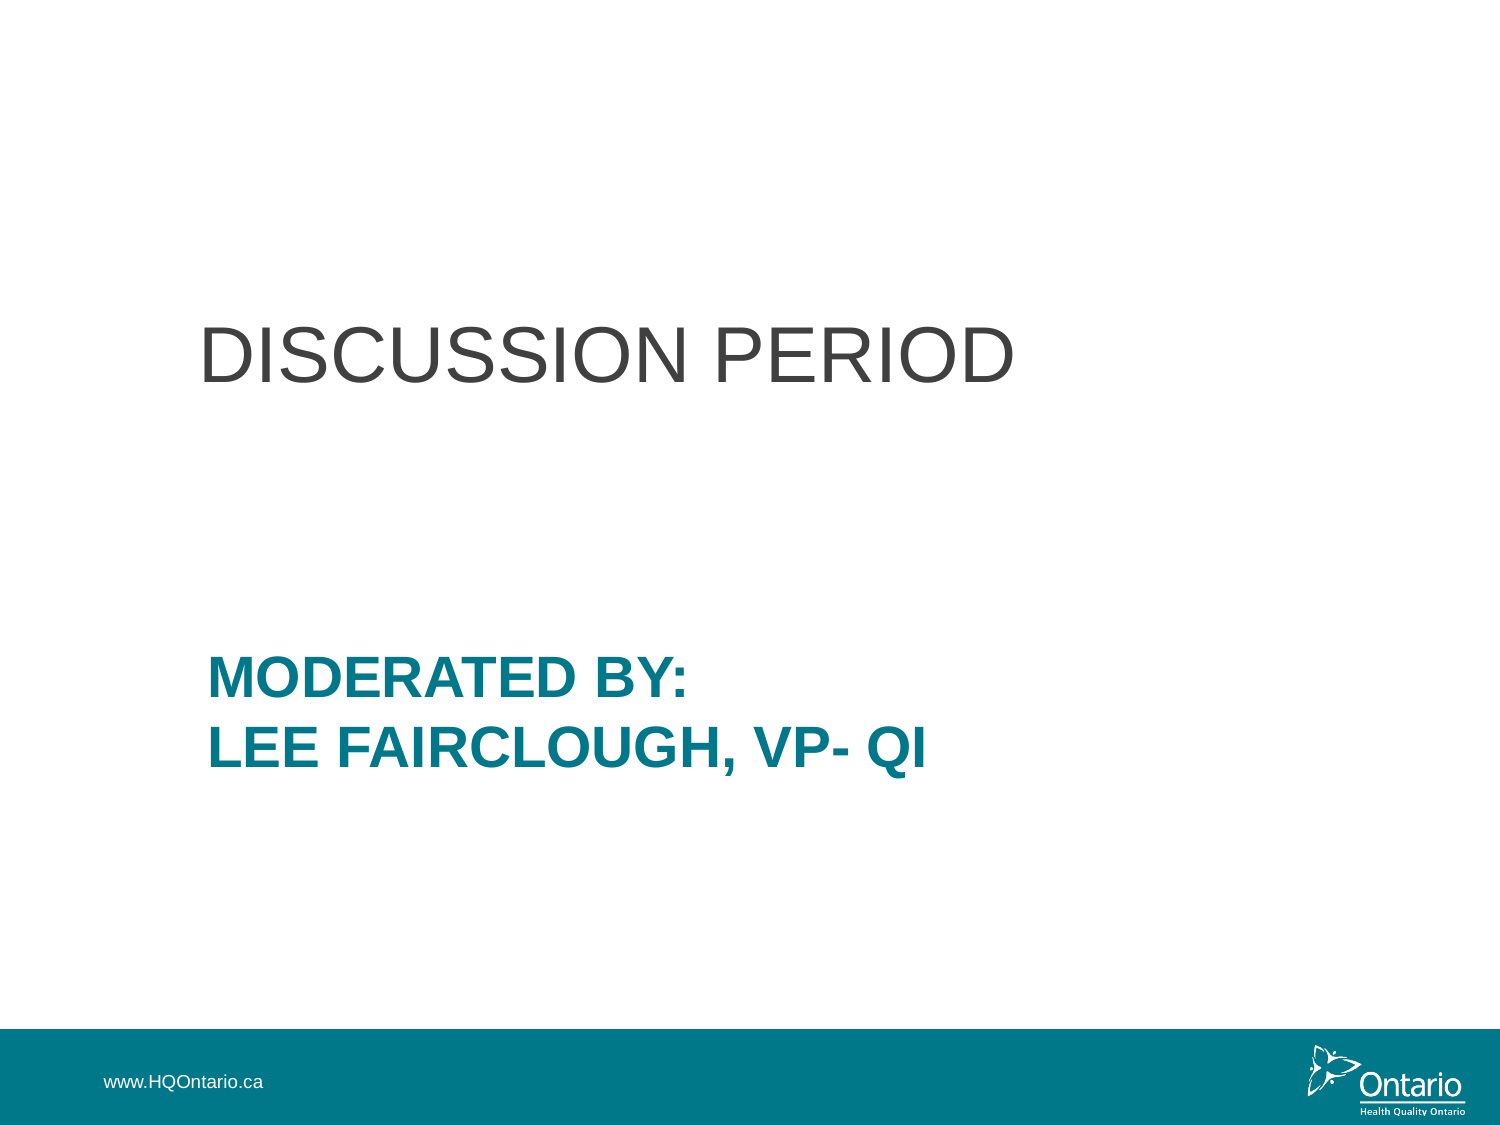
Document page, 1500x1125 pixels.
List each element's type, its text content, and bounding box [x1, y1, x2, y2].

list Discussion Period [139, 254, 1414, 501]
title moderated by: Lee Fairclough, VP- qi [192, 632, 1468, 856]
footer www.HQOntario.ca [88, 1062, 550, 1103]
